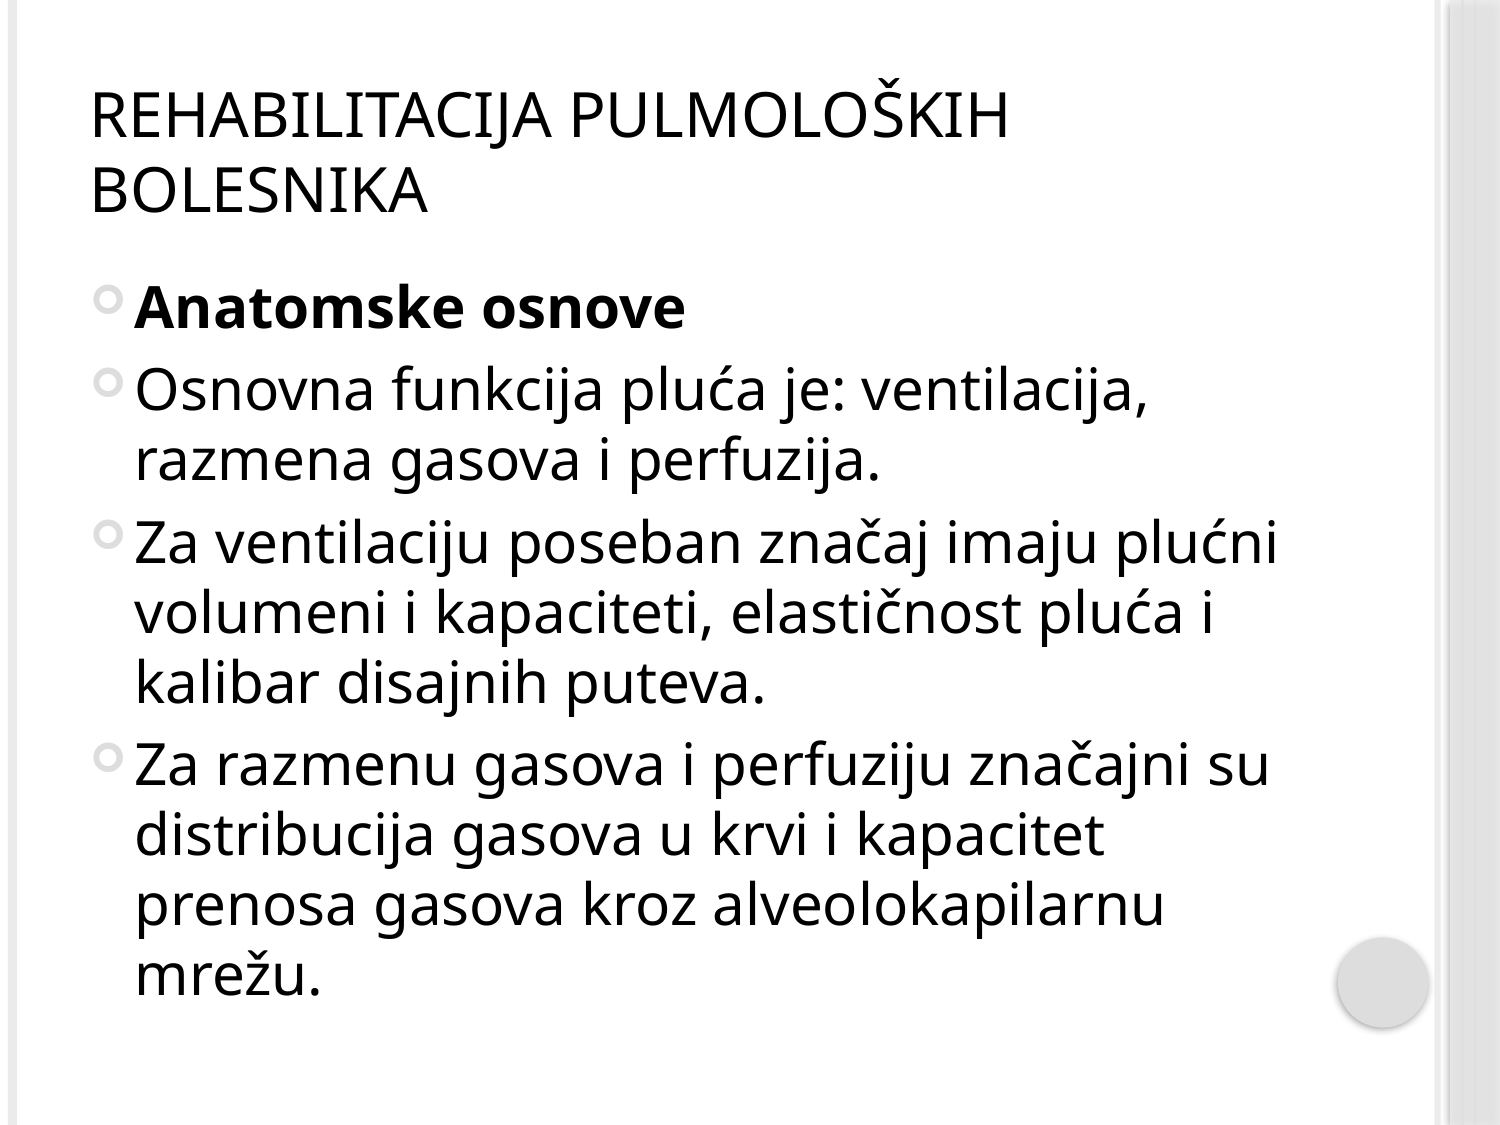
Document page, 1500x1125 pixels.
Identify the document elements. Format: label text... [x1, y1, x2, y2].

list Anatomske osnove Osnovna funkcija pluća je: ventilacija, razmena gasova i perfuzija. Za ventilaciju poseban značaj imaju plućni volumeni i kapaciteti, elastičnost pluća i kalibar disajnih puteva. Za razmenu gasova i perfuziju značajni su distribucija gasova u krvi i kapacitet prenosa gasova kroz alveolokapilarnu mrežu. [74, 262, 1301, 1063]
title Rehabilitacija pulmoloških bolesnika [75, 45, 1300, 233]
